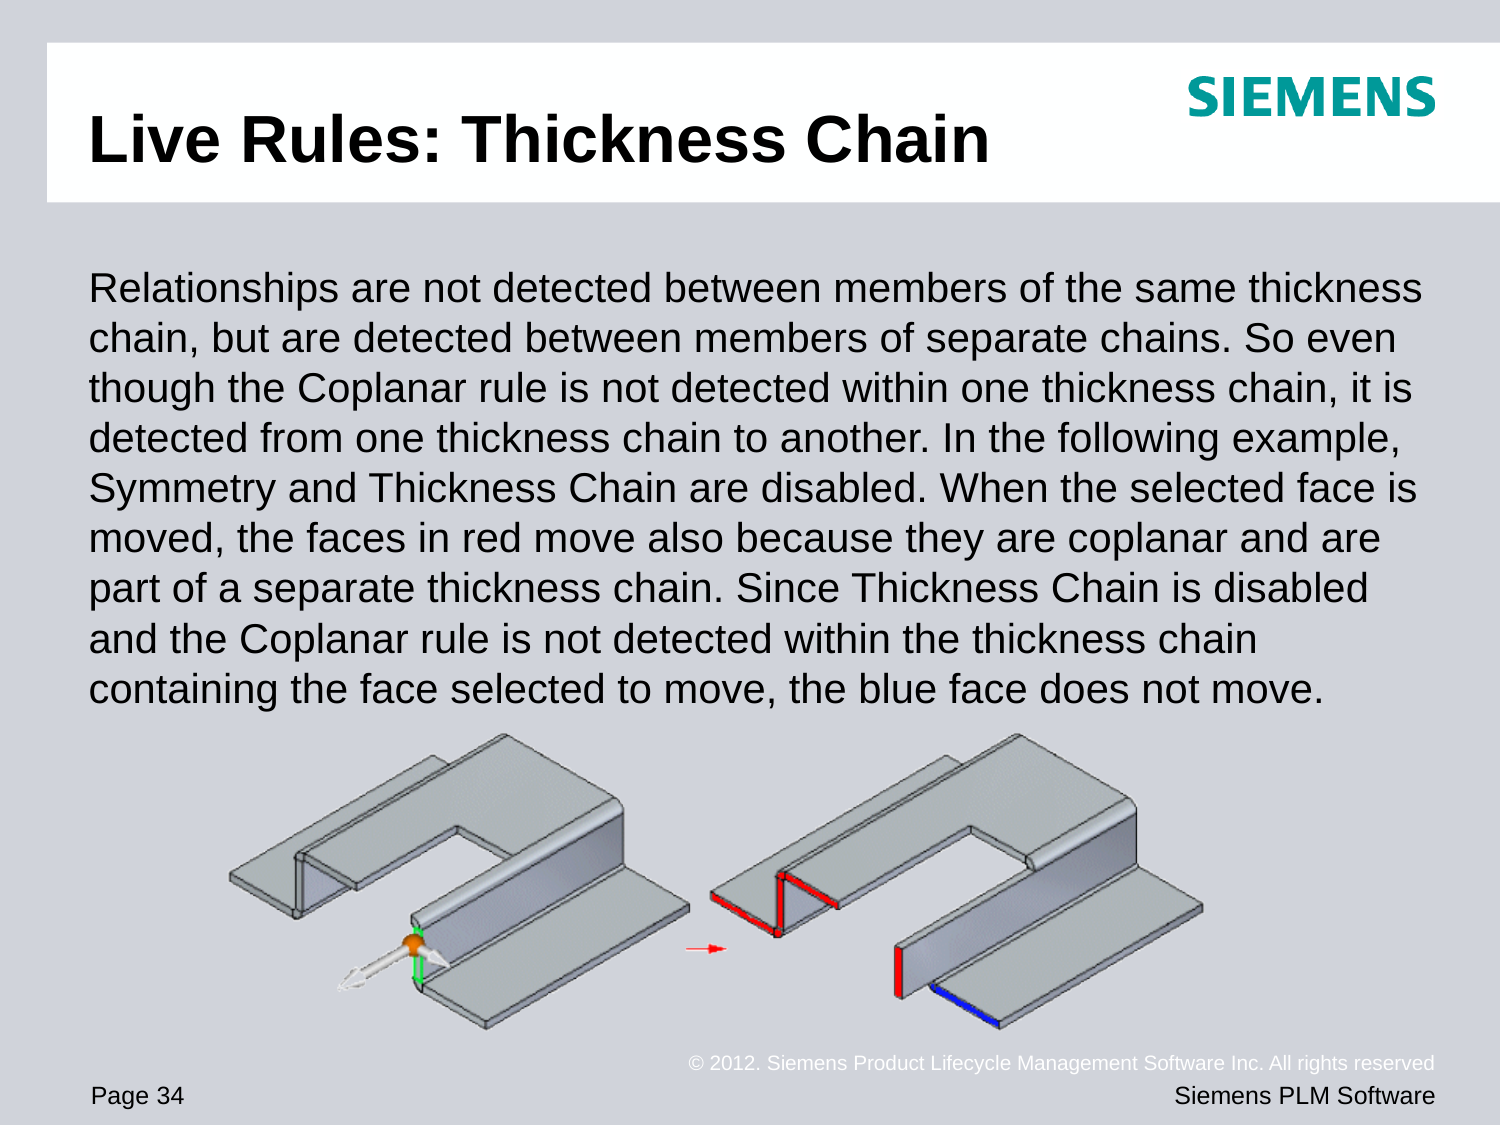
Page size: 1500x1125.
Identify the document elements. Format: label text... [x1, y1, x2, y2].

picture [1181, 69, 1444, 123]
list Relationships are not detected between members of the same thickness chain, but are detected between members of separate chains. So even though the Coplanar rule is not detected within one thickness chain, it is detected from one thickness chain to another. In the following example, Symmetry and Thickness Chain are disabled. When the selected face is moved, the faces in red move also because they are coplanar and are part of a separate thickness chain. Since Thickness Chain is disabled and the Coplanar rule is not detected within the thickness chain containing the face selected to move, the blue face does not move. [88, 260, 1436, 1030]
picture [224, 724, 1208, 1037]
title Live Rules: Thickness Chain [88, 42, 1097, 177]
